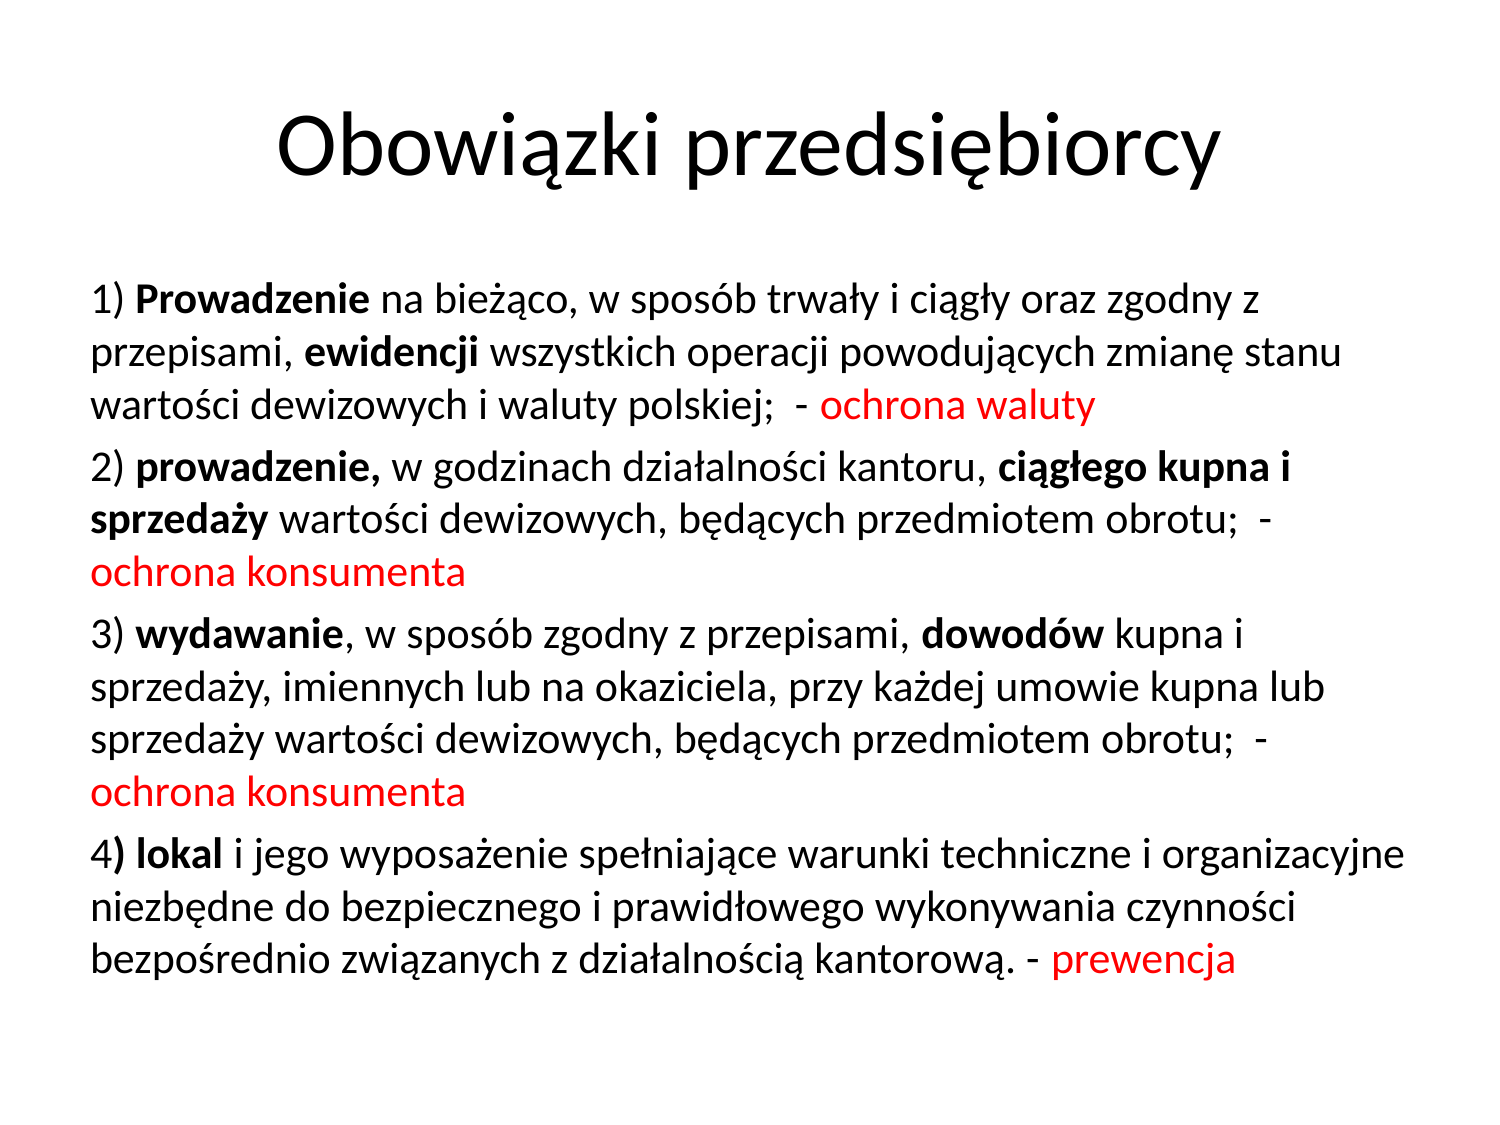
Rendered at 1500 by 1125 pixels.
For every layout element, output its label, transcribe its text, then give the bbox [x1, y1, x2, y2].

list 1) Prowadzenie na bieżąco, w sposób trwały i ciągły oraz zgodny z przepisami, ewidencji wszystkich operacji powodujących zmianę stanu wartości dewizowych i waluty polskiej; - ochrona waluty 2) prowadzenie, w godzinach działalności kantoru, ciągłego kupna i sprzedaży wartości dewizowych, będących przedmiotem obrotu; - ochrona konsumenta 3) wydawanie, w sposób zgodny z przepisami, dowodów kupna i sprzedaży, imiennych lub na okaziciela, przy każdej umowie kupna lub sprzedaży wartości dewizowych, będących przedmiotem obrotu; - ochrona konsumenta 4) lokal i jego wyposażenie spełniające warunki techniczne i organizacyjne niezbędne do bezpiecznego i prawidłowego wykonywania czynności bezpośrednio związanych z działalnością kantorową. - prewencja [75, 262, 1425, 1005]
title Obowiązki przedsiębiorcy [75, 45, 1425, 233]
